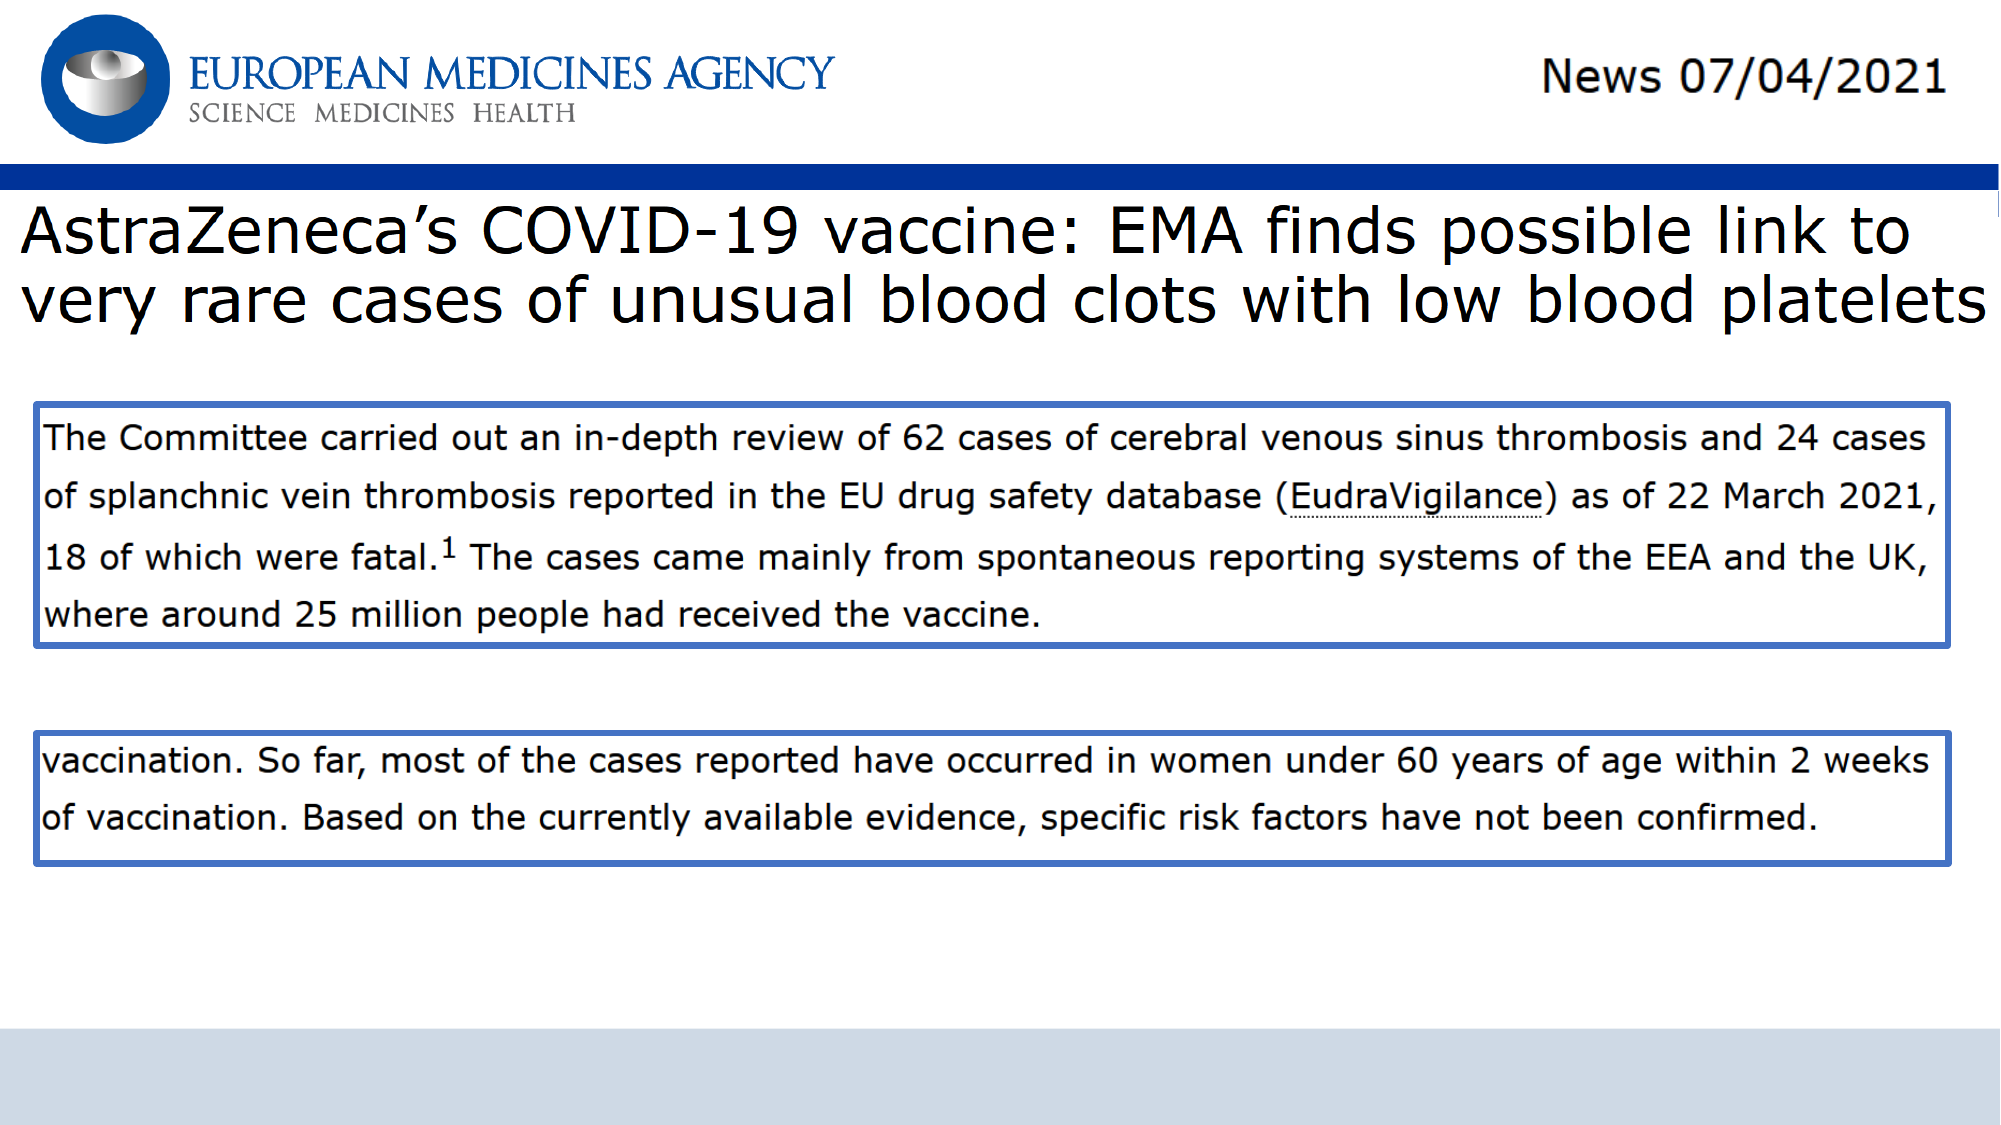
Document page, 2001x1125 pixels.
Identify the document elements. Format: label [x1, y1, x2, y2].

picture [0, 0, 1999, 351]
picture [39, 407, 1945, 643]
picture [39, 735, 1946, 861]
